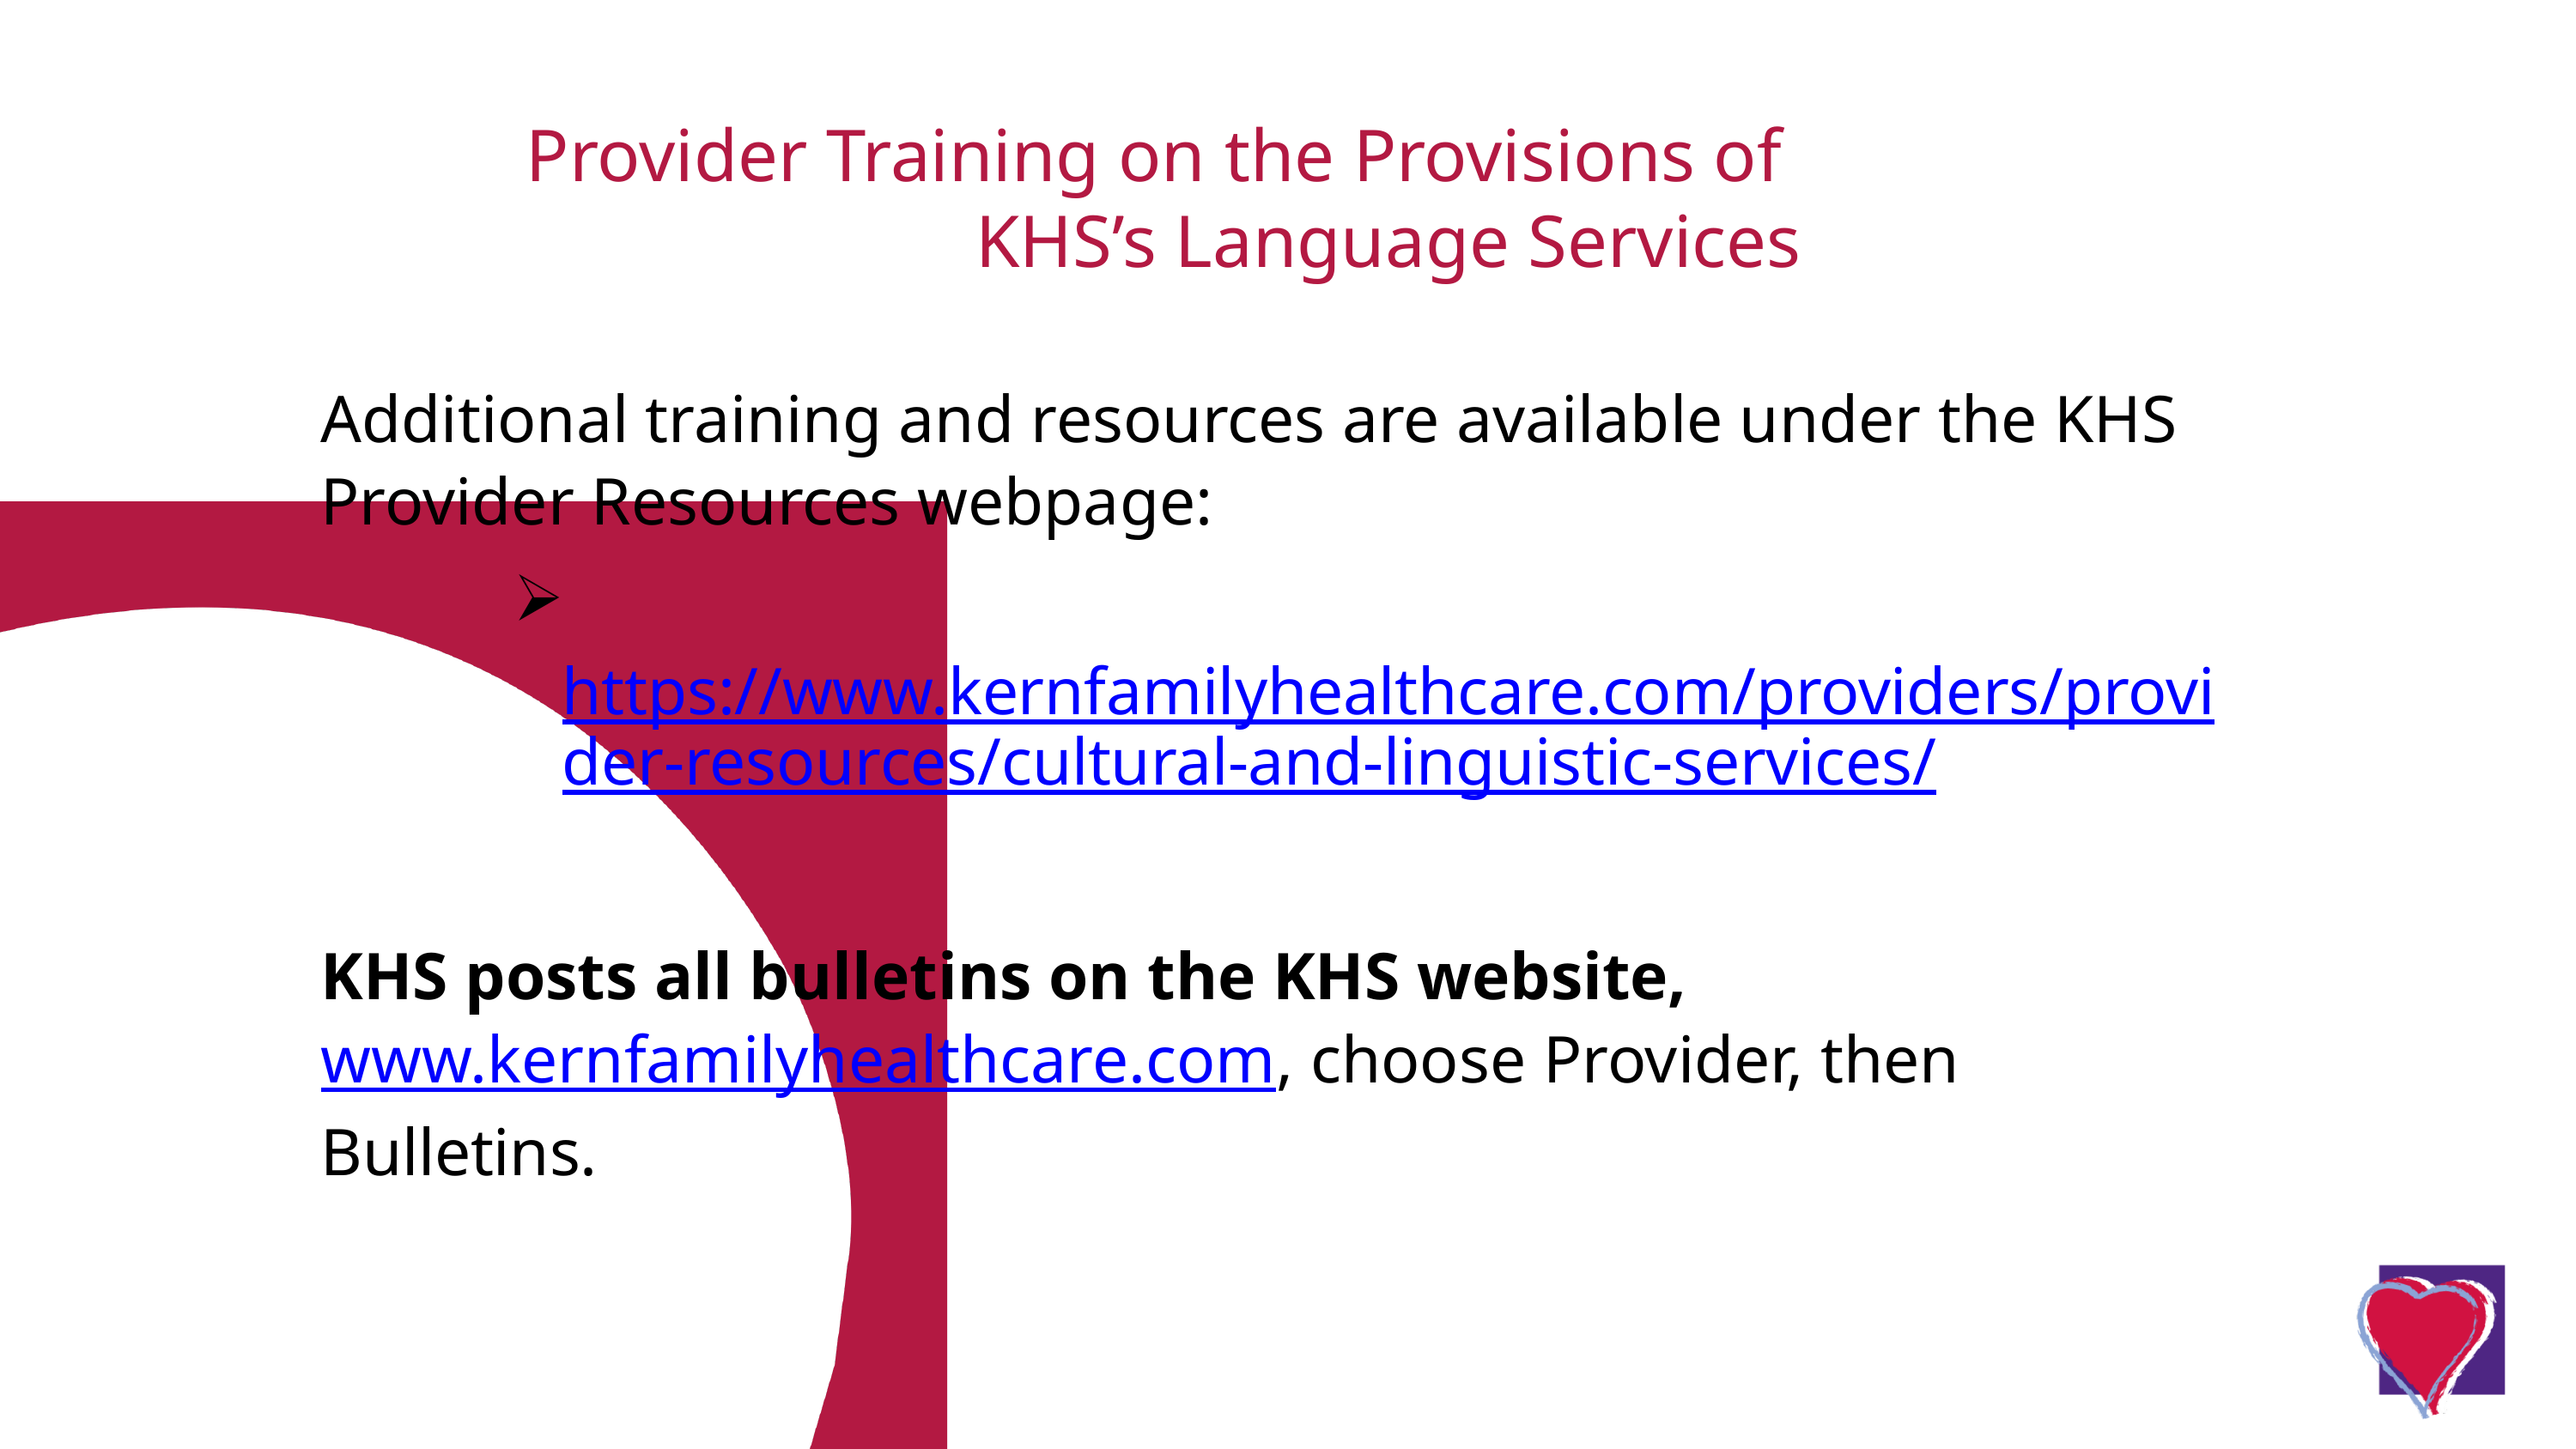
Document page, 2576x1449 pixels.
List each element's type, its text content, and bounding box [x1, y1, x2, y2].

picture [2350, 1256, 2509, 1427]
text_box Additional training and resources are available under the KHS Provider Resources webpage: https://www.kernfamilyhealthcare.com/providers/provider-resources/cultural-and-linguistic-services/ KHS posts all bulletins on the KHS website, www.kernfamilyhealthcare.com, choose Provider, then Bulletins. [183, 366, 2393, 1125]
text_box Provider Training on the Provisions of KHS’s Language Services [24, 103, 1815, 288]
text_box [0, 501, 948, 1449]
